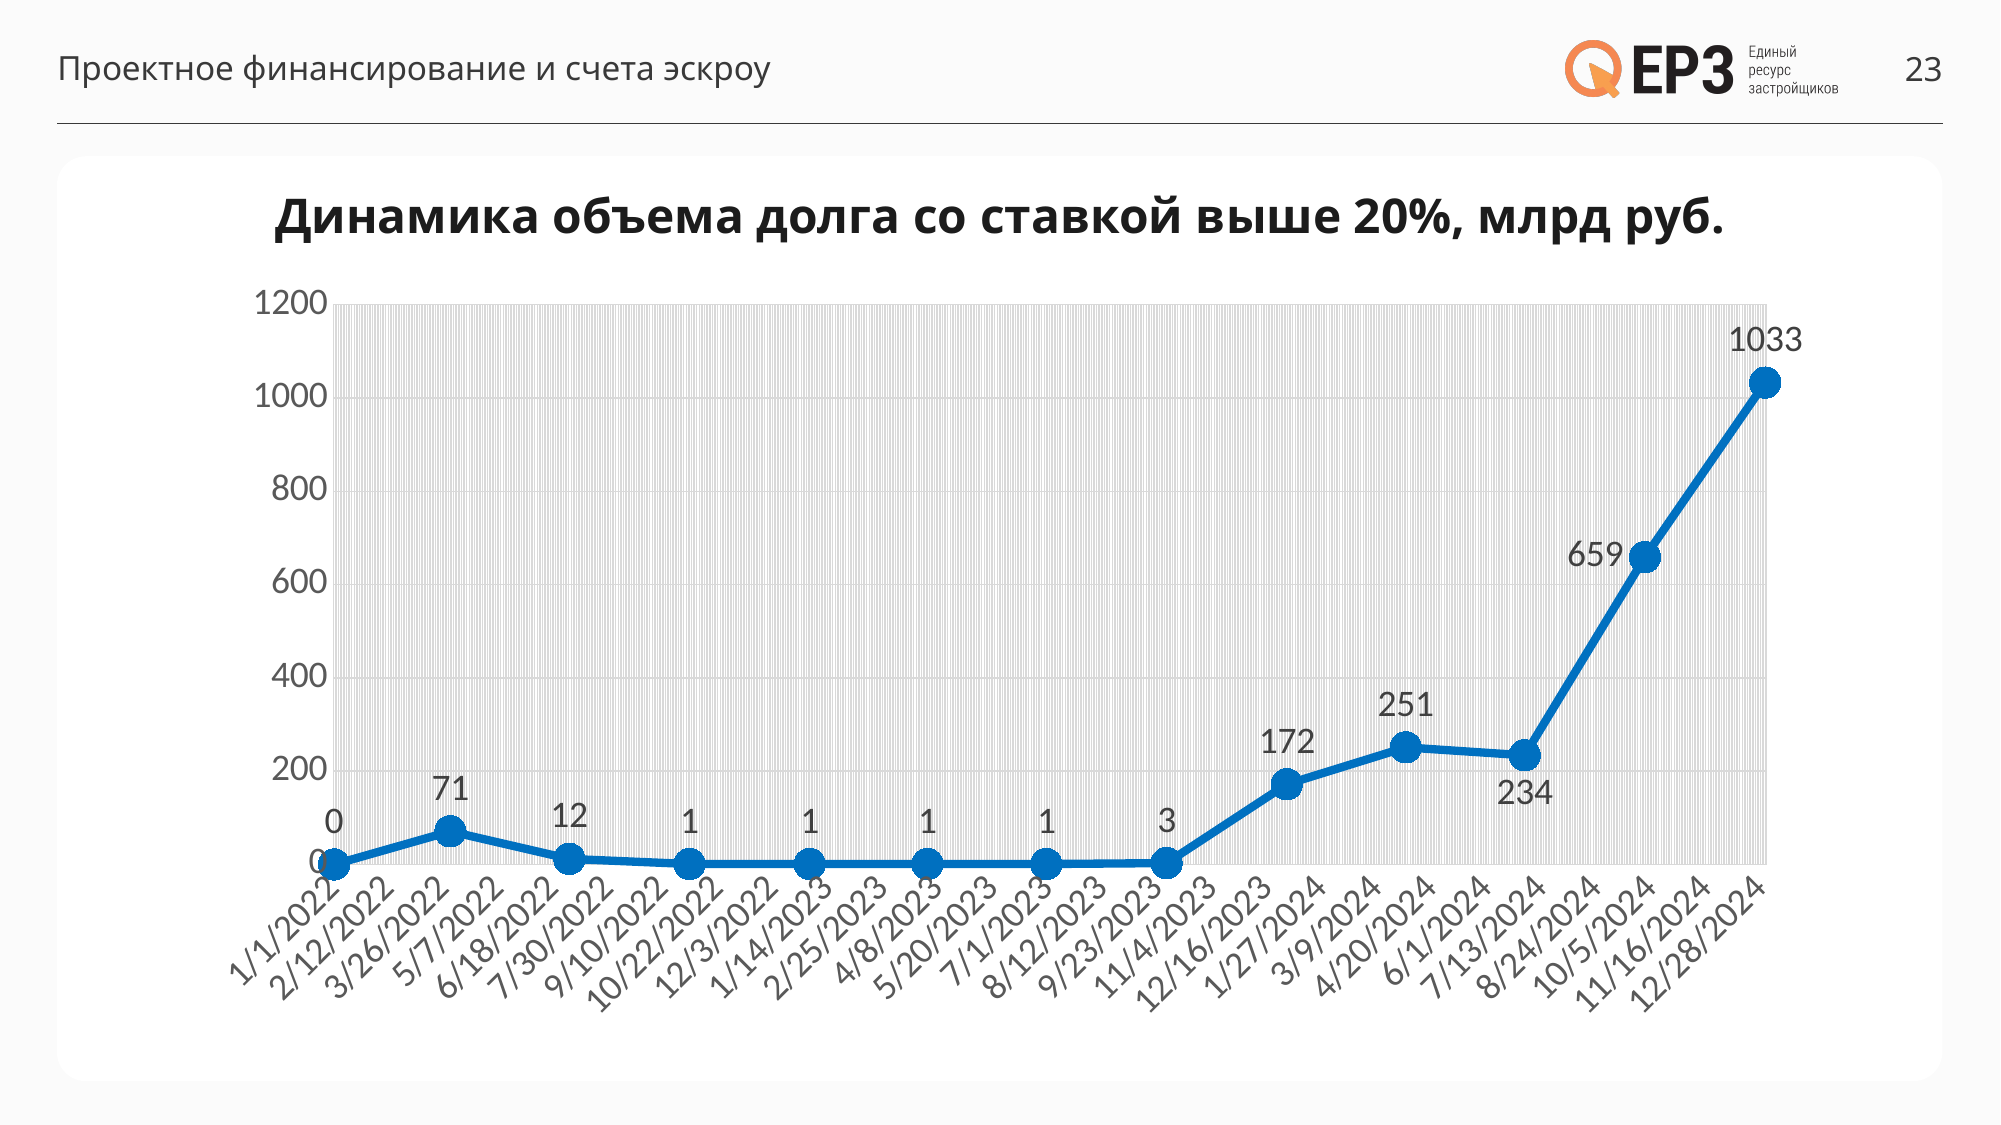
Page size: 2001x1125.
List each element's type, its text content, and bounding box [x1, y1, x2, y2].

chart [188, 270, 1807, 1039]
text_box Проектное финансирование и счета эскроу [57, 50, 1450, 89]
picture [1565, 40, 1838, 98]
text_box Динамика объема долга со ставкой выше 20%, млрд руб. [57, 178, 1943, 249]
text_box [55, 155, 1944, 1083]
text_box 23 [1858, 38, 1943, 100]
